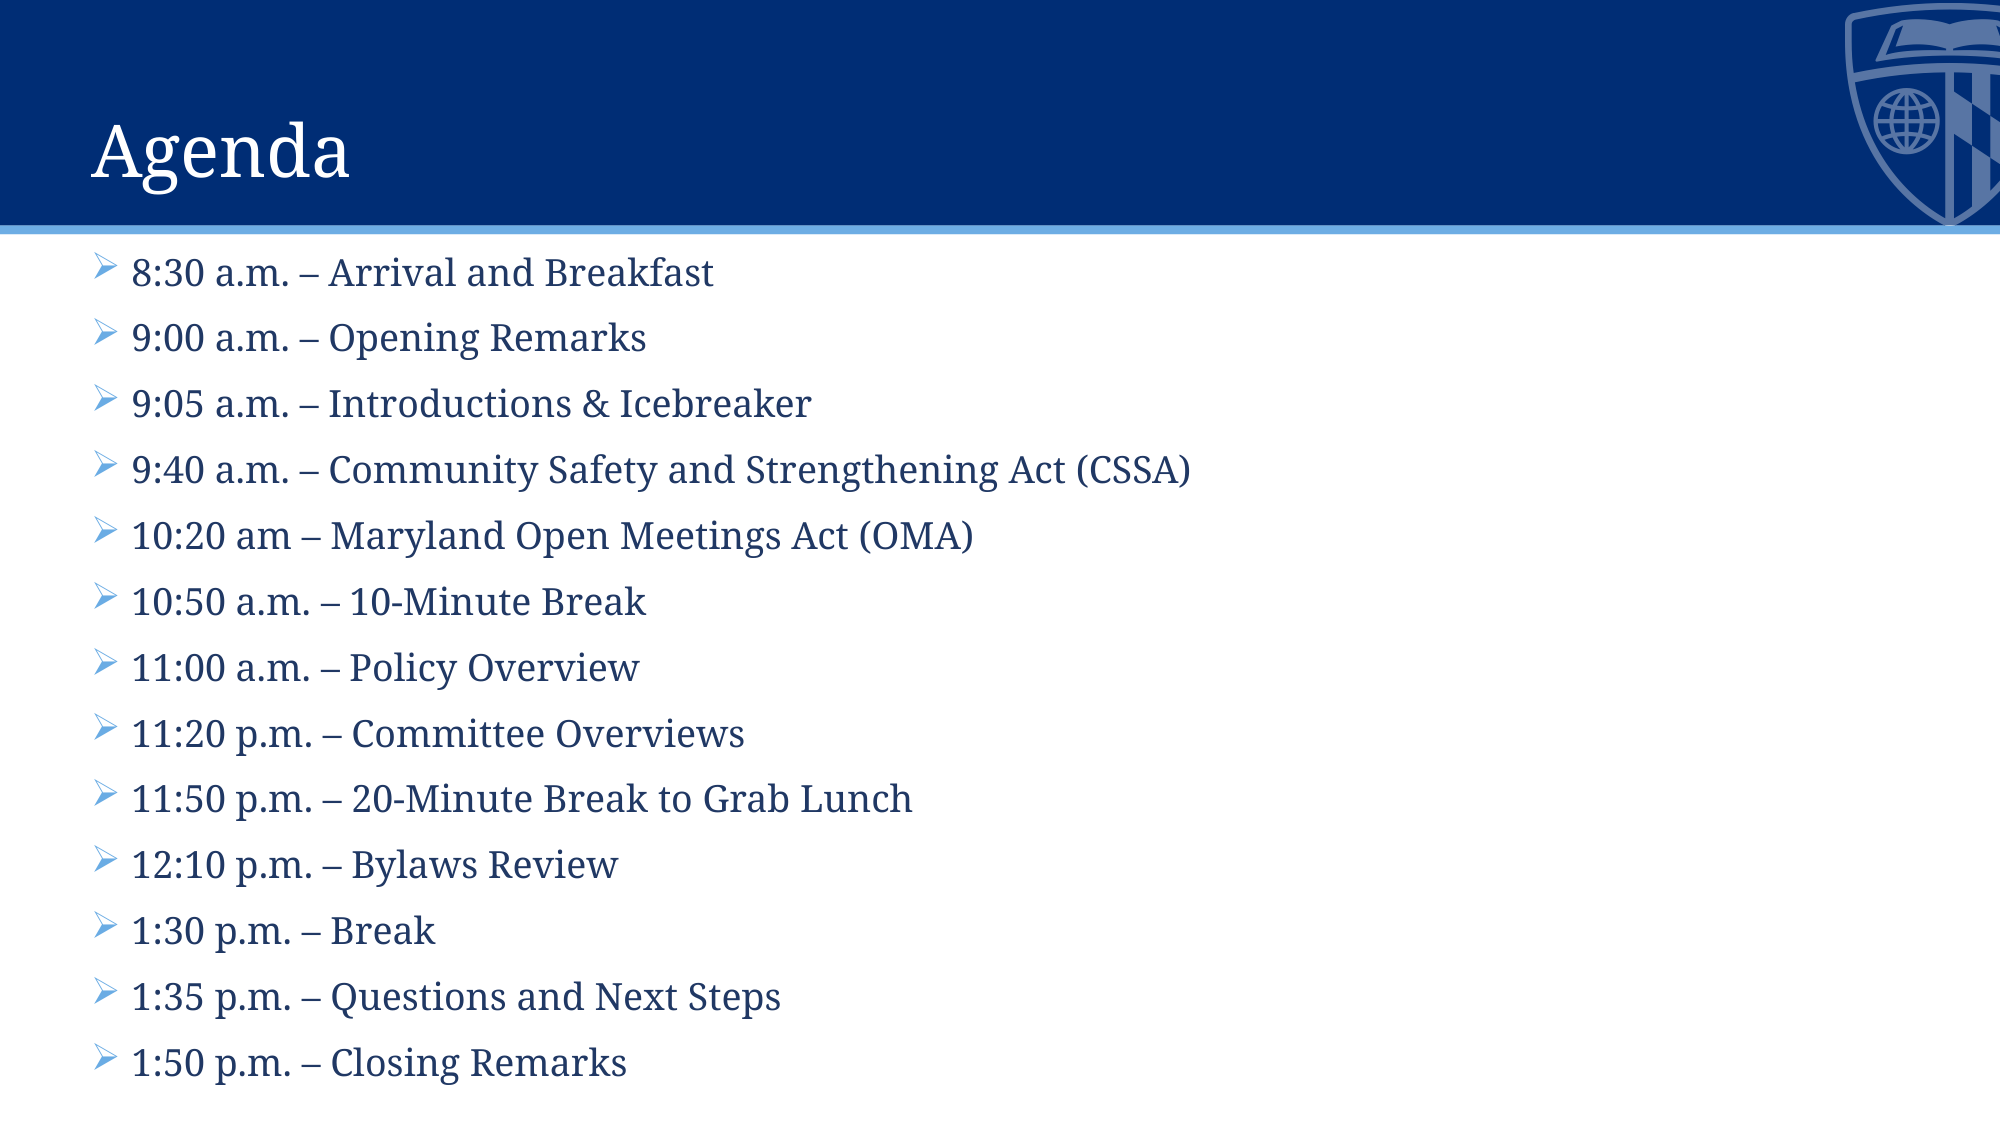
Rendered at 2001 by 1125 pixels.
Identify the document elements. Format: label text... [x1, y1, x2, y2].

list 8:30 a.m. – Arrival and Breakfast 9:00 a.m. – Opening Remarks 9:05 a.m. – Introductions & Icebreaker 9:40 a.m. – Community Safety and Strengthening Act (CSSA) 10:20 am – Maryland Open Meetings Act (OMA) 10:50 a.m. – 10-Minute Break 11:00 a.m. – Policy Overview 11:20 p.m. – Committee Overviews 11:50 p.m. – 20-Minute Break to Grab Lunch 12:10 p.m. – Bylaws Review 1:30 p.m. – Break 1:35 p.m. – Questions and Next Steps 1:50 p.m. – Closing Remarks [83, 240, 1310, 1101]
title Agenda [83, 101, 1435, 195]
